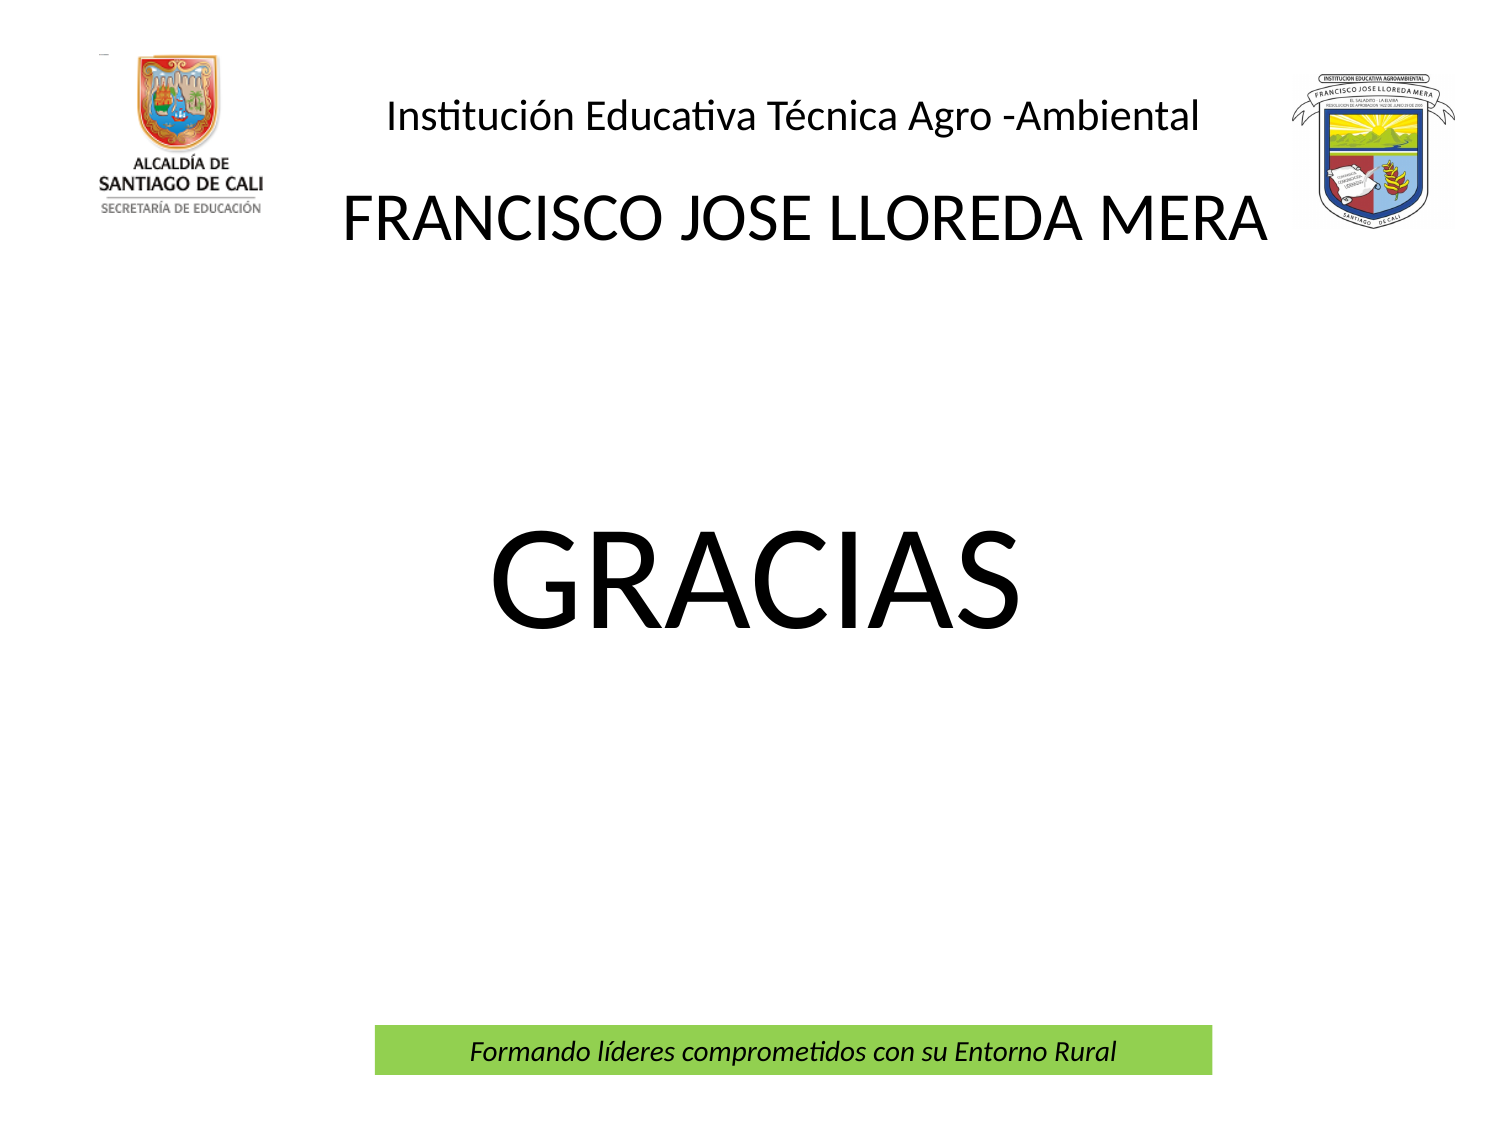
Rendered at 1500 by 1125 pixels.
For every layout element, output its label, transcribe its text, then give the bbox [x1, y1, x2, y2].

text_box FRANCISCO JOSE LLOREDA MERA [324, 162, 1288, 263]
text_box GRACIAS [99, 312, 1413, 825]
text_box Institución Educativa Técnica Agro -Ambiental [312, 62, 1275, 163]
text_box Formando líderes comprometidos con su Entorno Rural [374, 1025, 1213, 1075]
picture [1292, 74, 1456, 229]
picture [99, 54, 263, 213]
